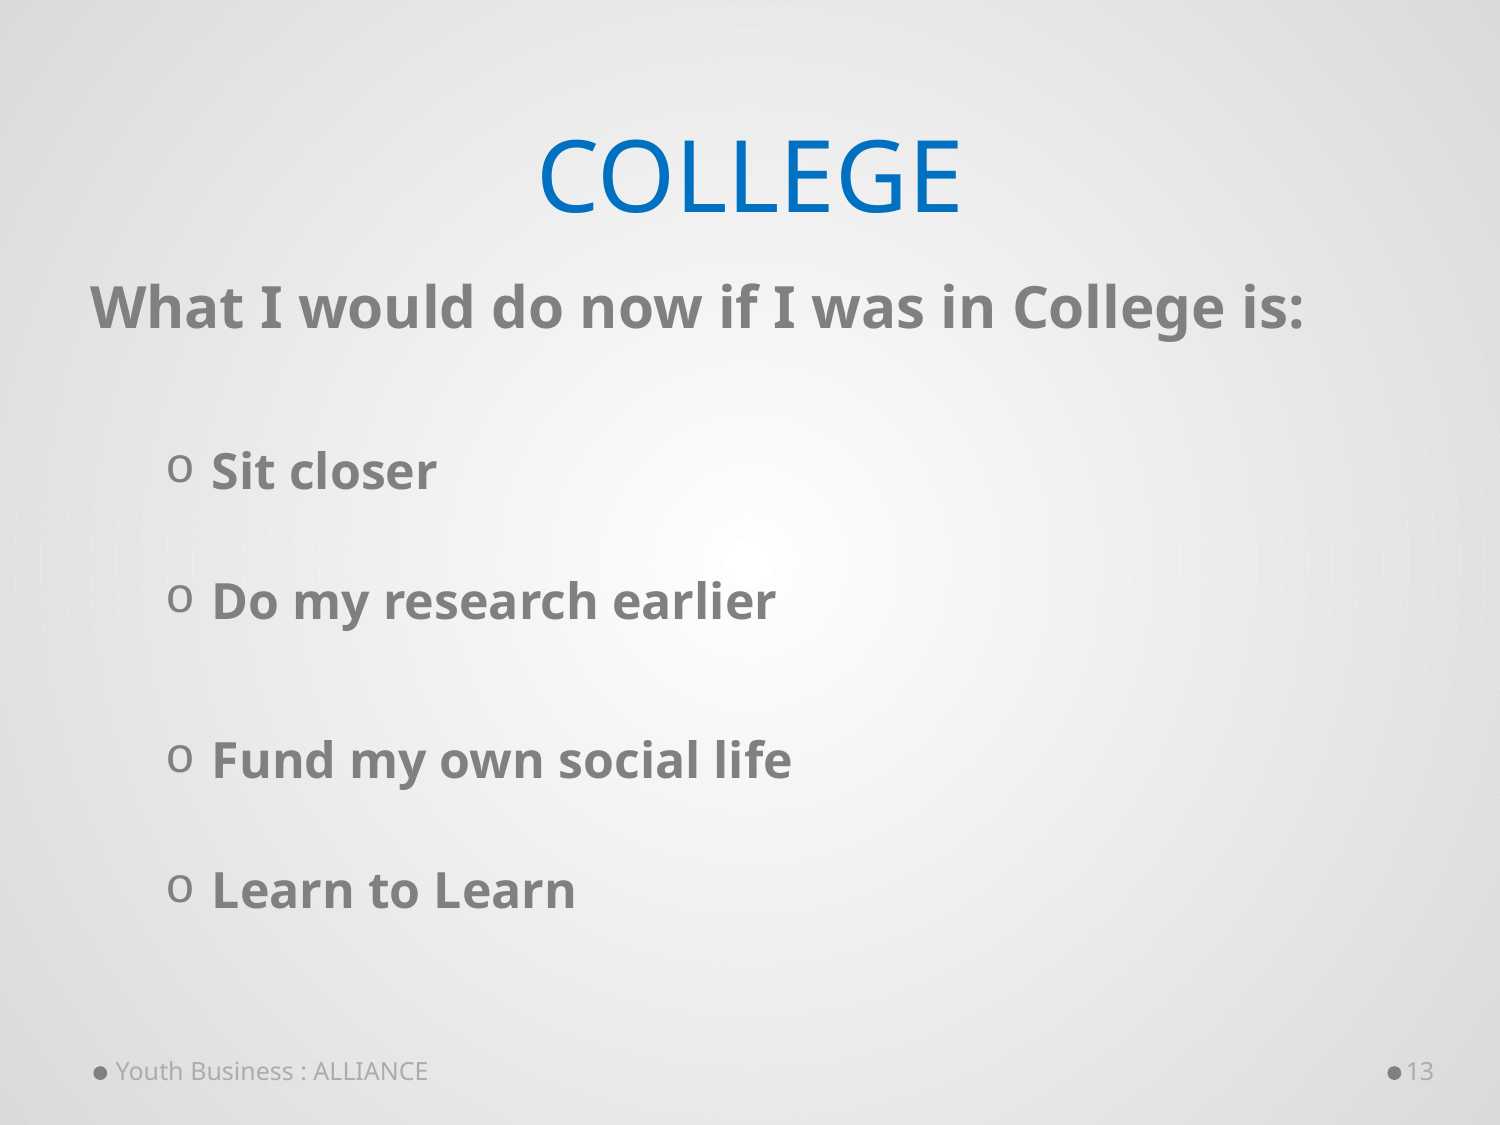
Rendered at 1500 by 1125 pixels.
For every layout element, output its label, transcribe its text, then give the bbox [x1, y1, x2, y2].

footer Youth Business : ALLIANCE [108, 1042, 576, 1103]
slide_number 13 [1401, 1042, 1494, 1103]
list What I would do now if I was in College is: Sit closer Do my research earlier Fund my own social life Learn to Learn [75, 262, 1425, 1005]
title College [75, 22, 1425, 240]
